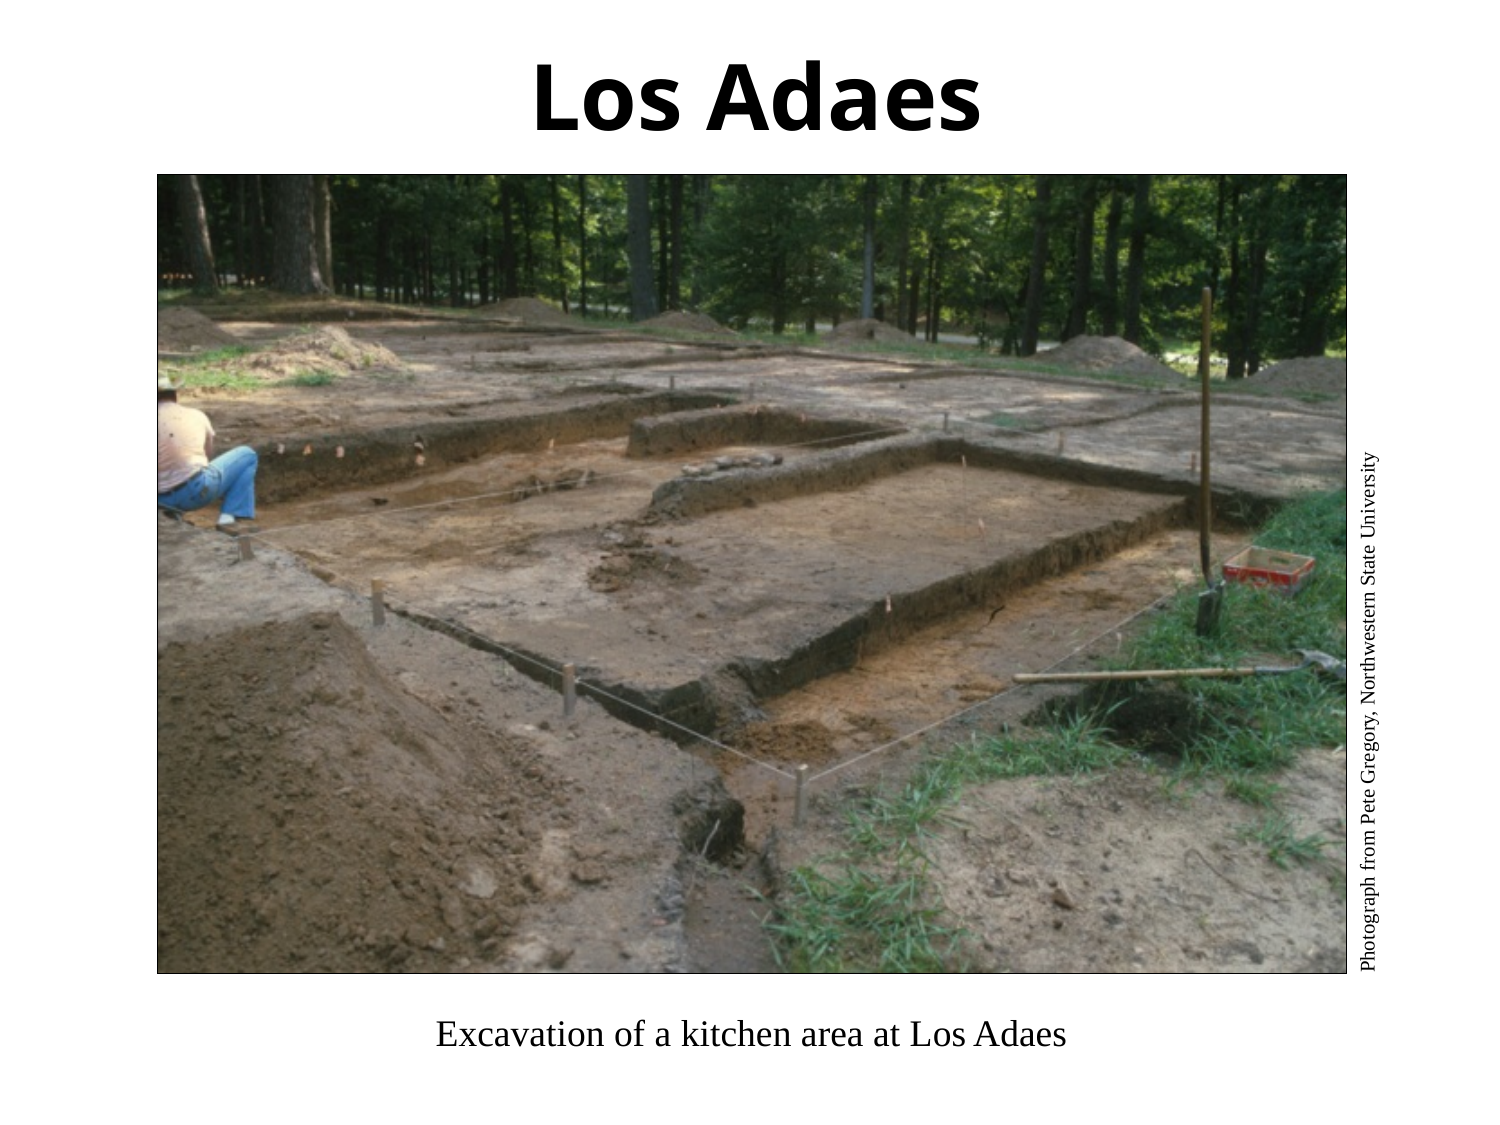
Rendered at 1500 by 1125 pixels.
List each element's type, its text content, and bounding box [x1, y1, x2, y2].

title Los Adaes [50, 24, 1463, 163]
text_box Excavation of a kitchen area at Los Adaes [178, 1001, 1325, 1062]
text_box Photograph from Pete Gregory, Northwestern State University [1346, 426, 1387, 988]
picture [156, 174, 1347, 974]
